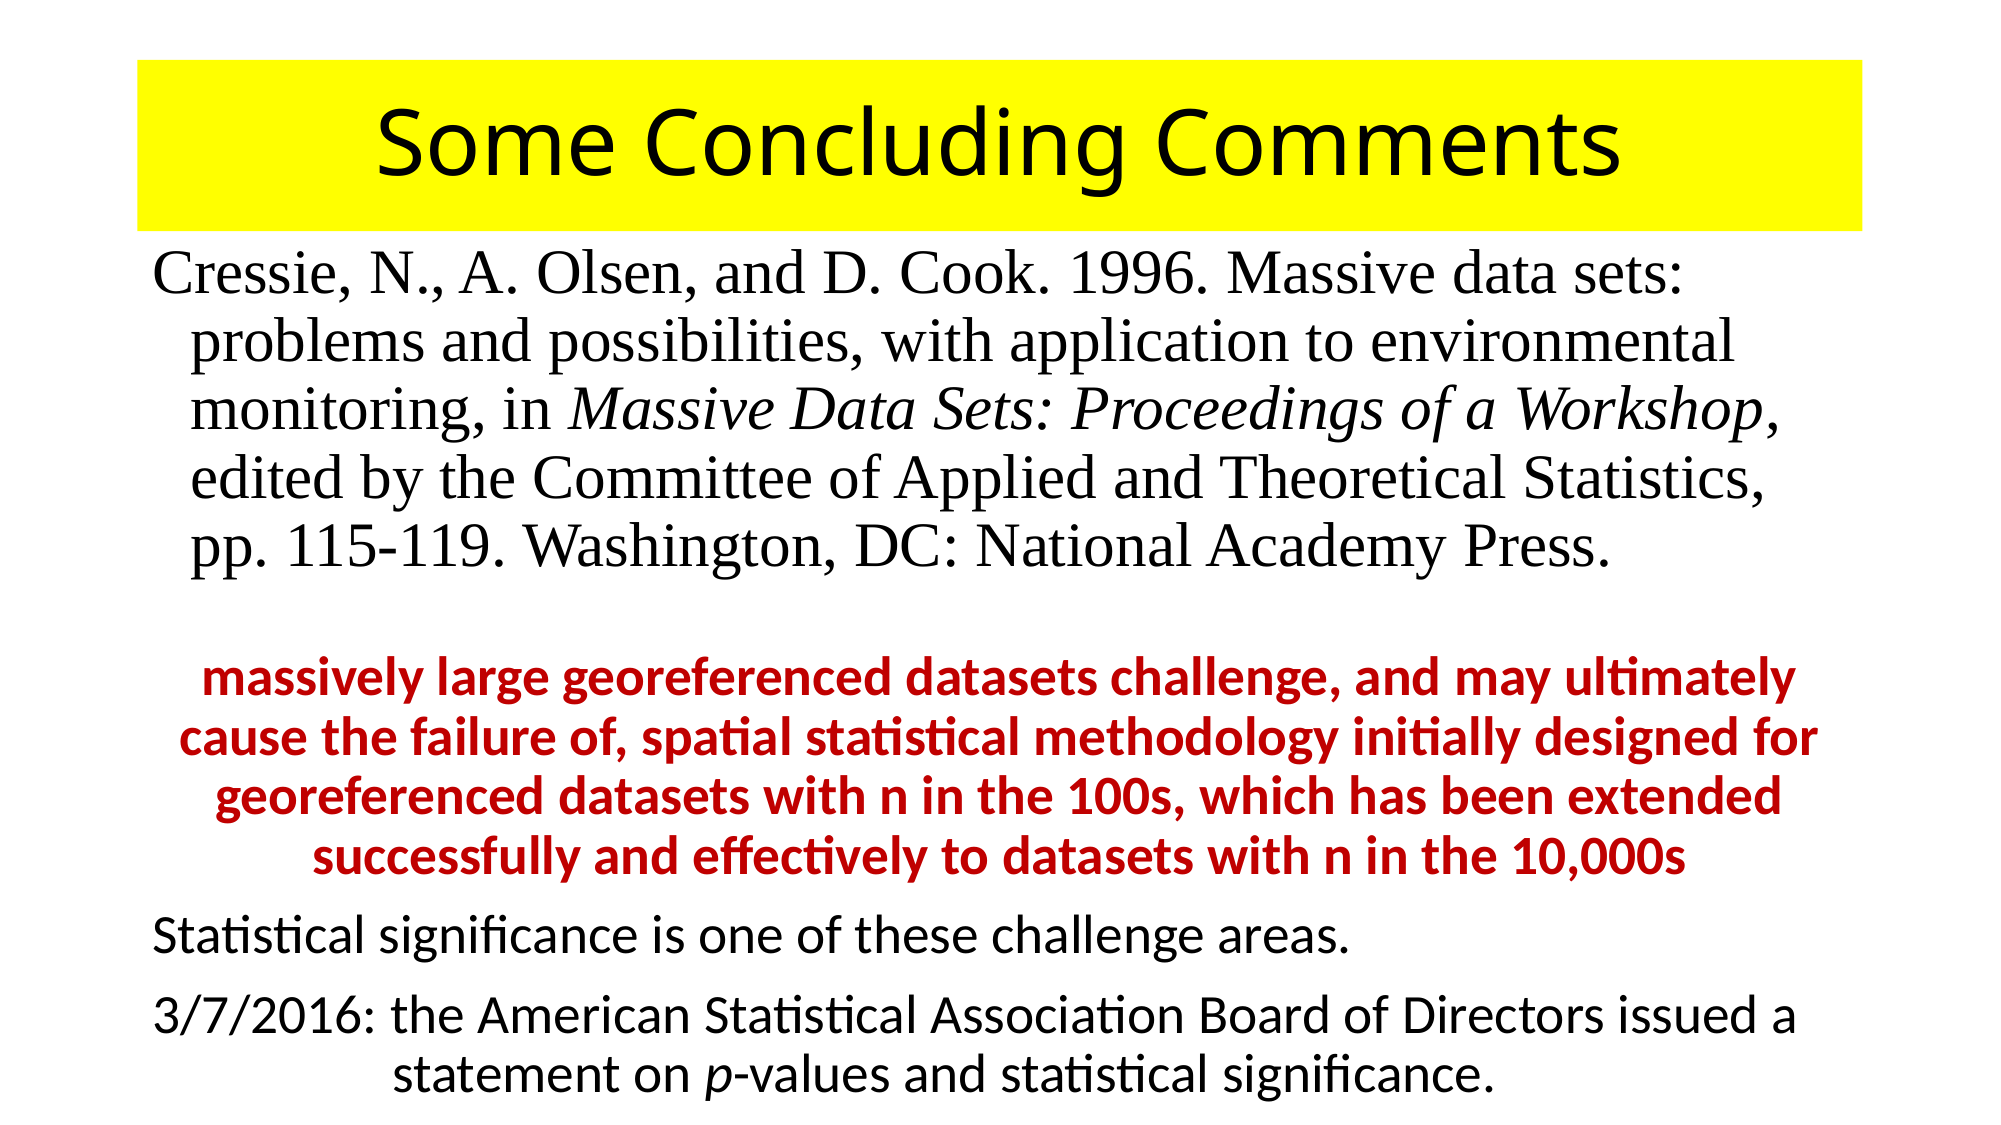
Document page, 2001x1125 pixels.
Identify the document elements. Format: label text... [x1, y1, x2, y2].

title Some Concluding Comments [137, 59, 1863, 231]
list Cressie, N., A. Olsen, and D. Cook. 1996. Massive data sets: problems and possibilities, with application to environmental monitoring, in Massive Data Sets: Proceedings of a Workshop, edited by the Committee of Applied and Theoretical Statistics, pp. 115-119. Washington, DC: National Academy Press. massively large georeferenced datasets challenge, and may ultimately cause the failure of, spatial statistical methodology initially designed for georeferenced datasets with n in the 100s, which has been extended successfully and effectively to datasets with n in the 10,000s Statistical significance is one of these challenge areas. 3/7/2016: the American Statistical Association Board of Directors issued a statement on p-values and statistical significance. [137, 231, 1863, 1125]
